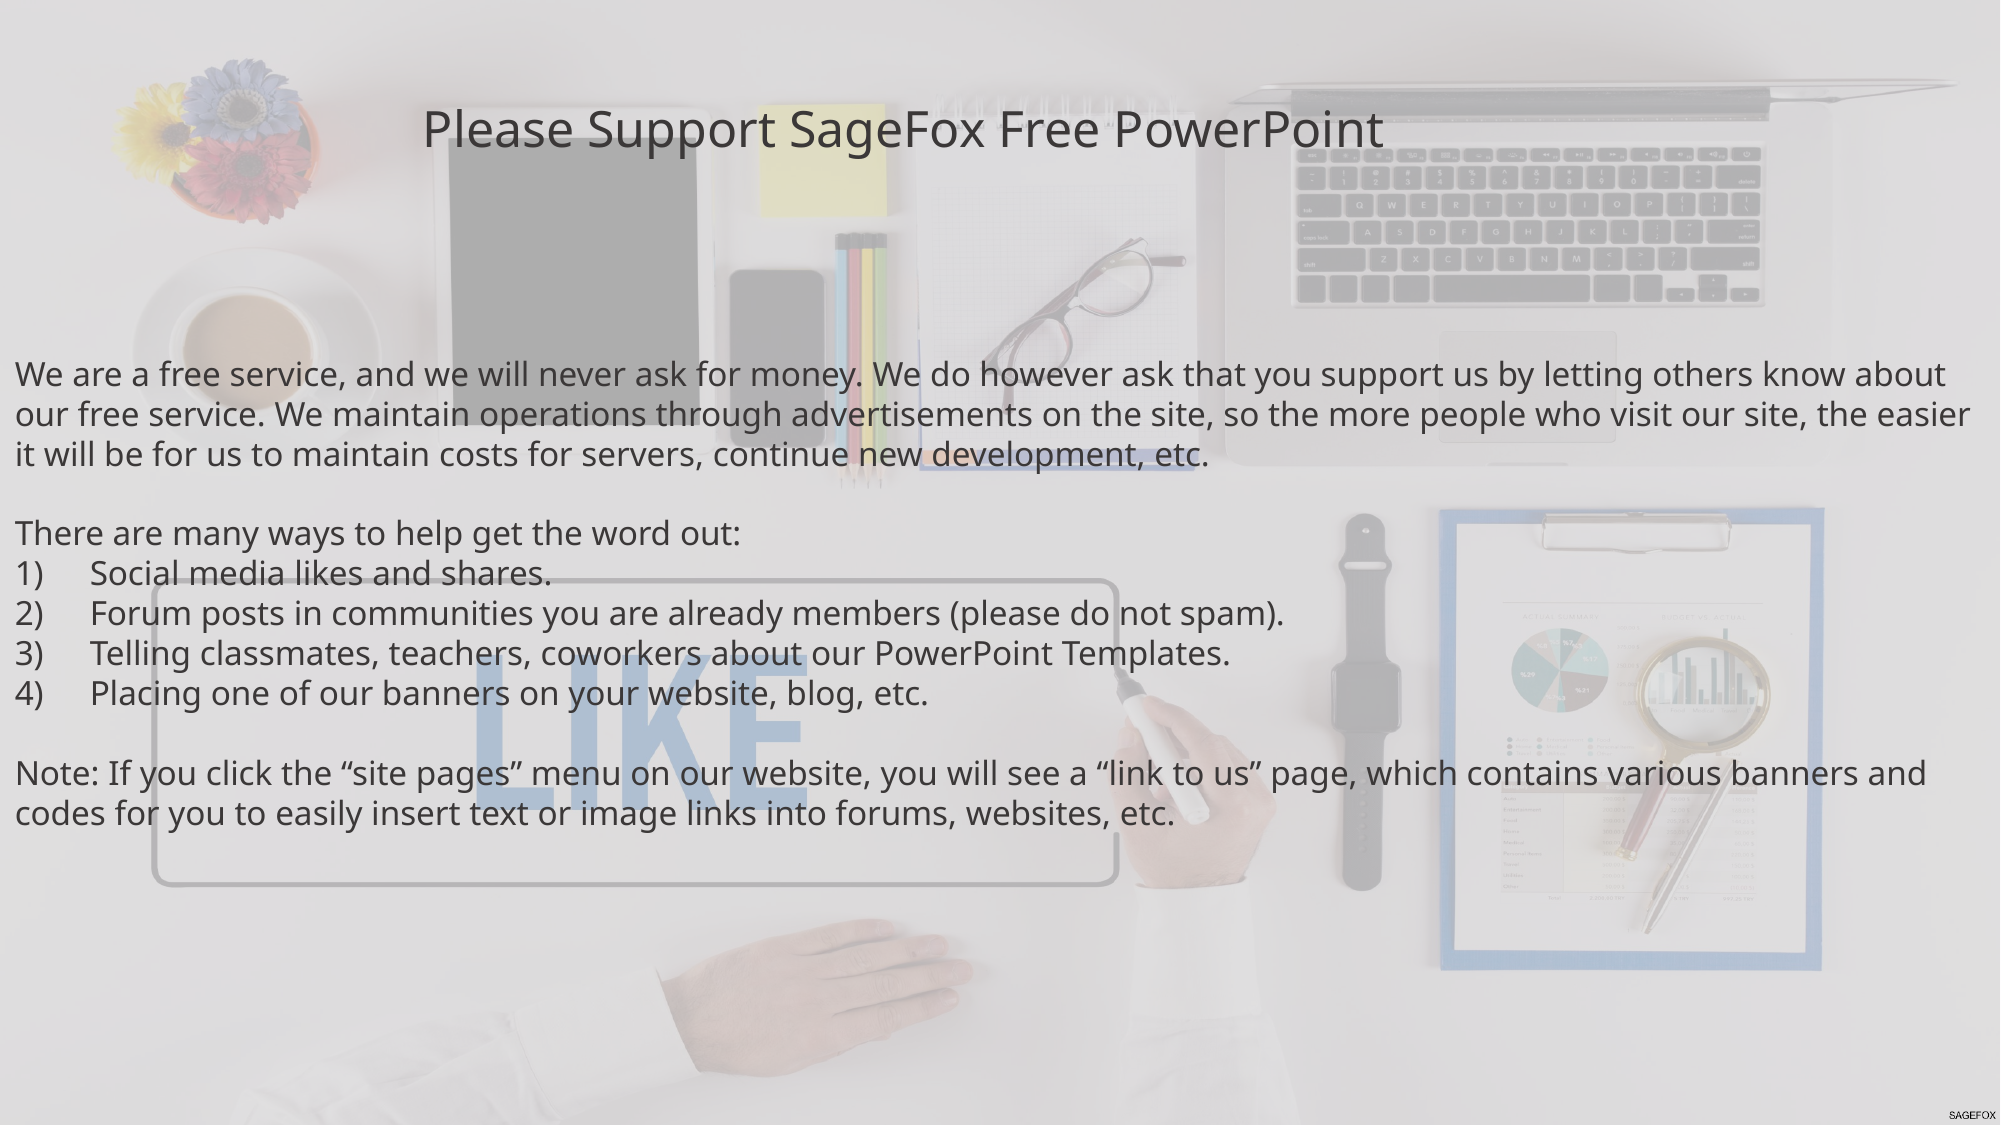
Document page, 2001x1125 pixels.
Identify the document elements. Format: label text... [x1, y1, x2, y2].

title Please Support SageFox Free PowerPoint [363, 72, 1444, 190]
text_box We are a free service, and we will never ask for money. We do however ask that you support us by letting others know about our free service. We maintain operations through advertisements on the site, so the more people who visit our site, the easier it will be for us to maintain costs for servers, continue new development, etc. There are many ways to help get the word out: Social media likes and shares. Forum posts in communities you are already members (please do not spam). Telling classmates, teachers, coworkers about our PowerPoint Templates. Placing one of our banners on your website, blog, etc. Note: If you click the “site pages” menu on our website, you will see a “link to us” page, which contains various banners and codes for you to easily insert text or image links into forums, websites, etc. [0, 0, 2000, 1125]
